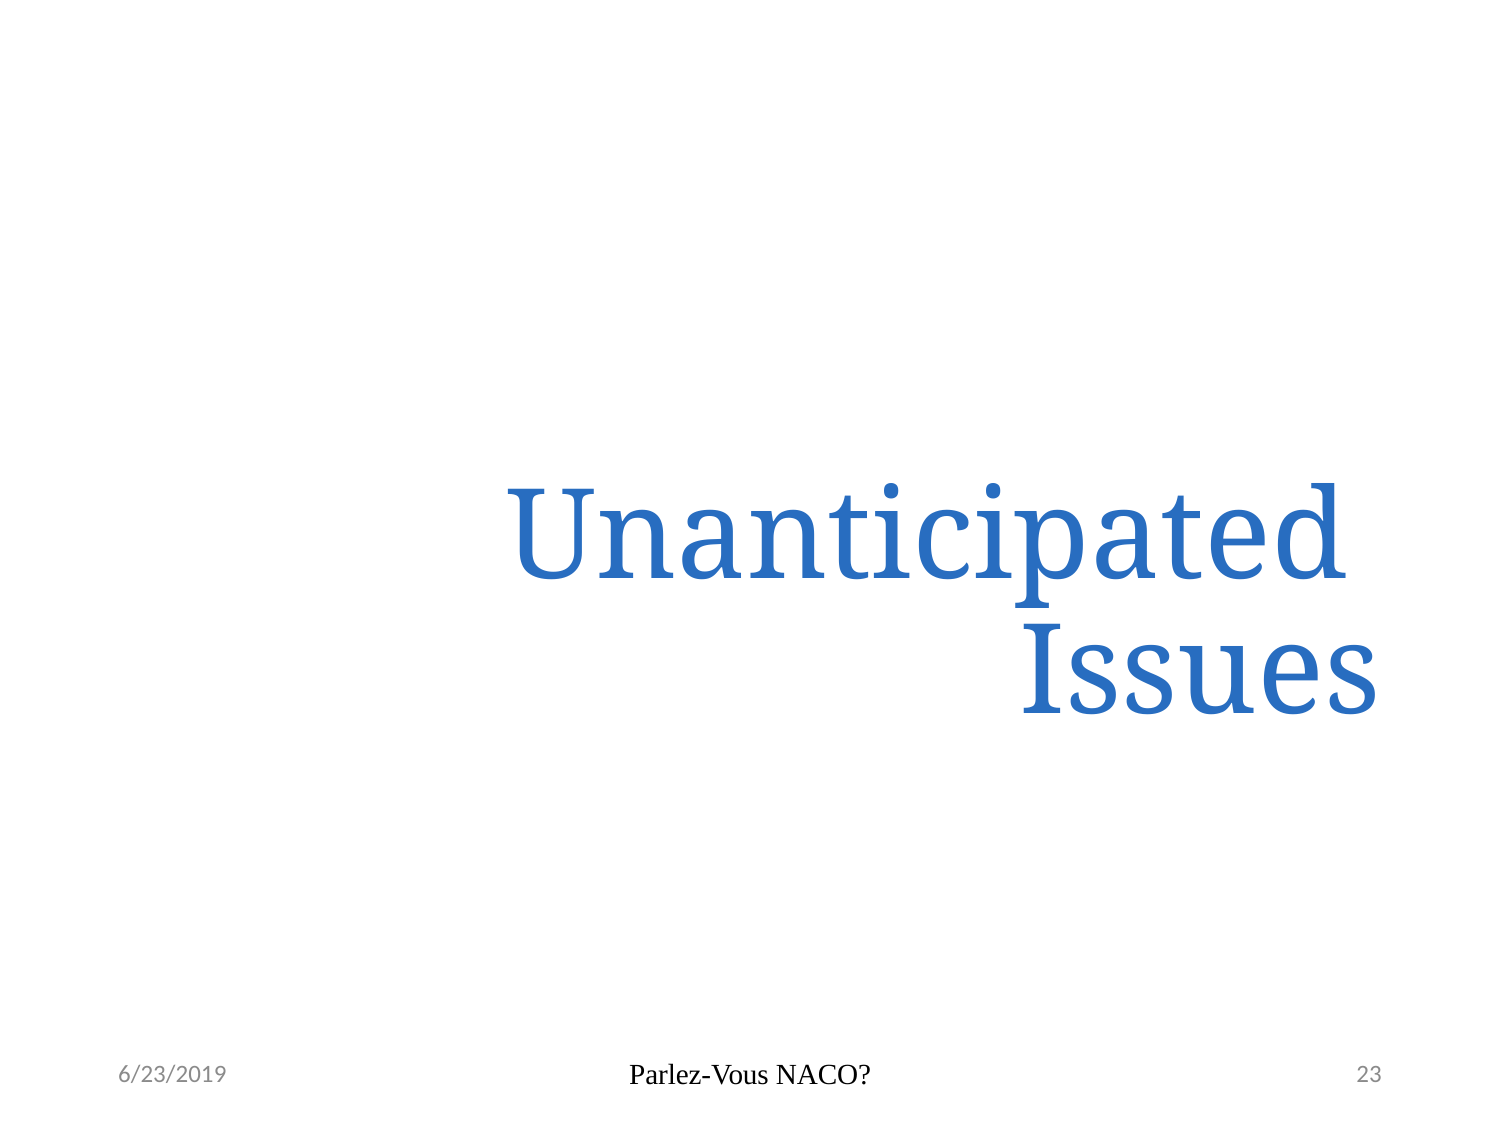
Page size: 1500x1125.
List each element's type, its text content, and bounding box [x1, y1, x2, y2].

slide_number 23 [1059, 1042, 1397, 1103]
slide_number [103, 1042, 441, 1103]
footer Parlez-Vous NACO? [496, 1042, 1004, 1103]
title Unanticipated Issues [102, 280, 1397, 749]
